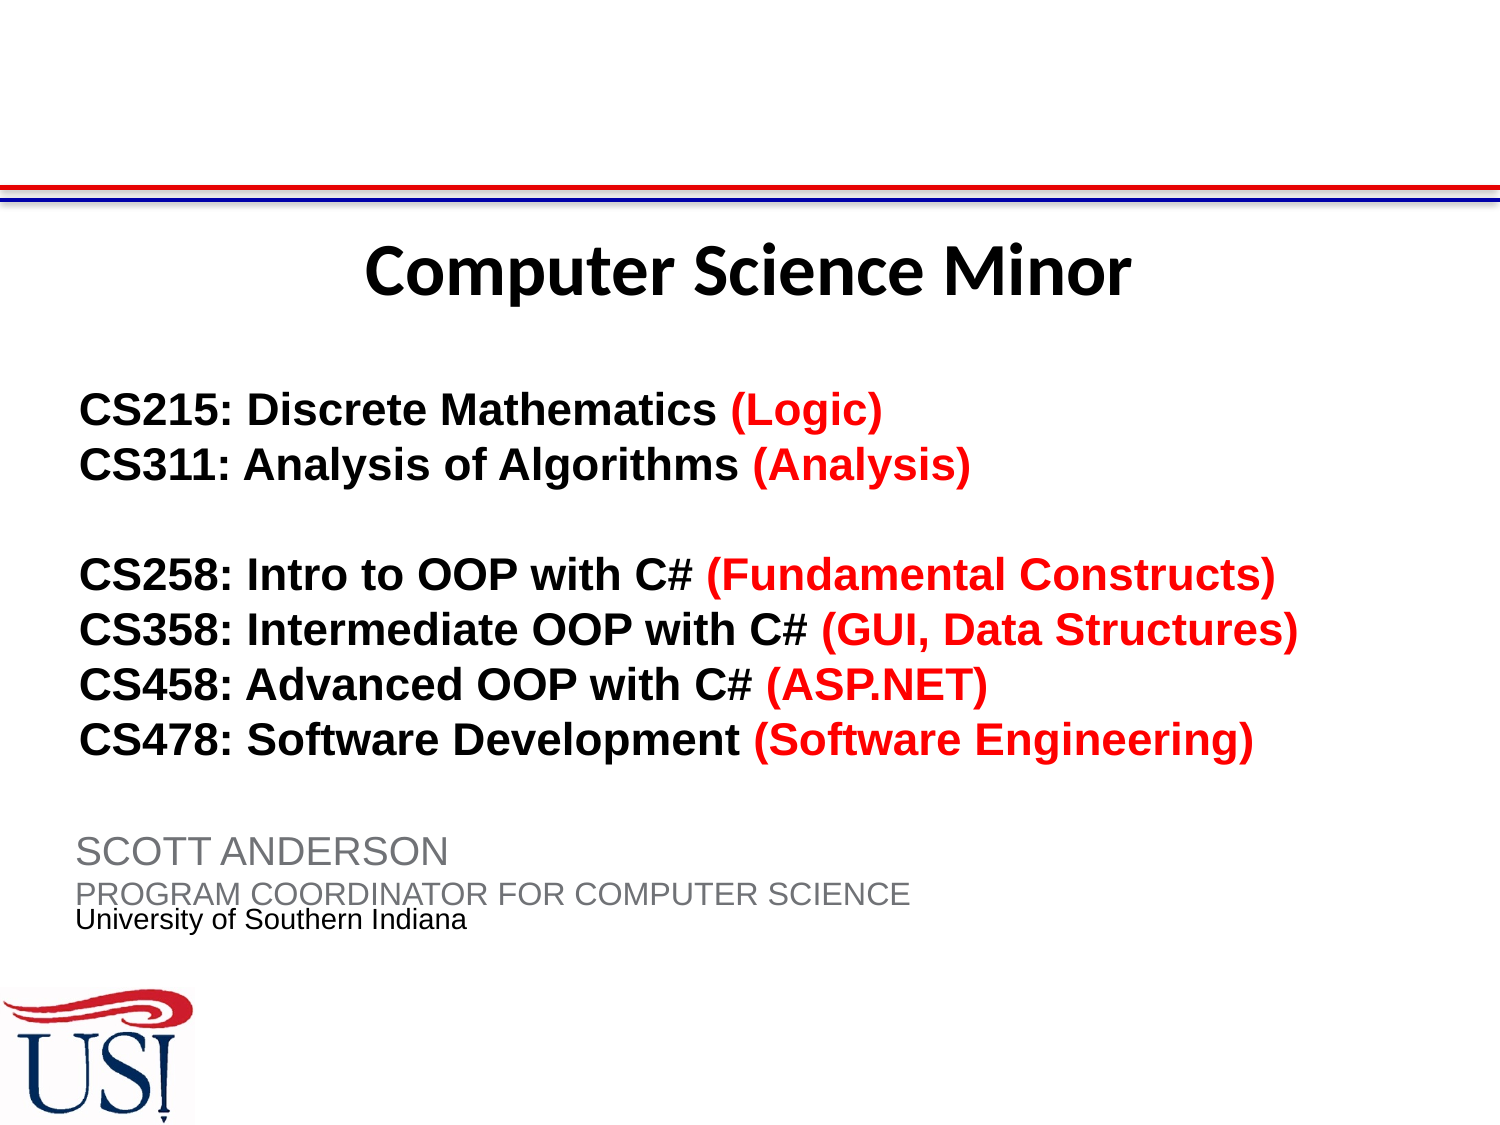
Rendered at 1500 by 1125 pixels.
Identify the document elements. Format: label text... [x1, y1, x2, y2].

title CS215: Discrete Mathematics (Logic) CS311: Analysis of Algorithms (Analysis) CS258: Intro to OOP with C# (Fundamental Constructs) CS358: Intermediate OOP with C# (GUI, Data Structures) CS458: Advanced OOP with C# (ASP.NET) CS478: Software Development (Software Engineering) [2, 154, 1500, 212]
picture [0, 987, 195, 1125]
subtitle Scott anderson Program Coordinator for computer science [75, 825, 1425, 900]
text_box Computer Science Minor [0, 212, 1500, 318]
title CS215: Discrete Mathematics (Logic) CS311: Analysis of Algorithms (Analysis) CS258: Intro to OOP with C# (Fundamental Constructs) CS358: Intermediate OOP with C# (GUI, Data Structures) CS458: Advanced OOP with C# (ASP.NET) CS478: Software Development (Software Engineering) [2, 318, 1500, 930]
list University of Southern Indiana [75, 900, 1425, 938]
